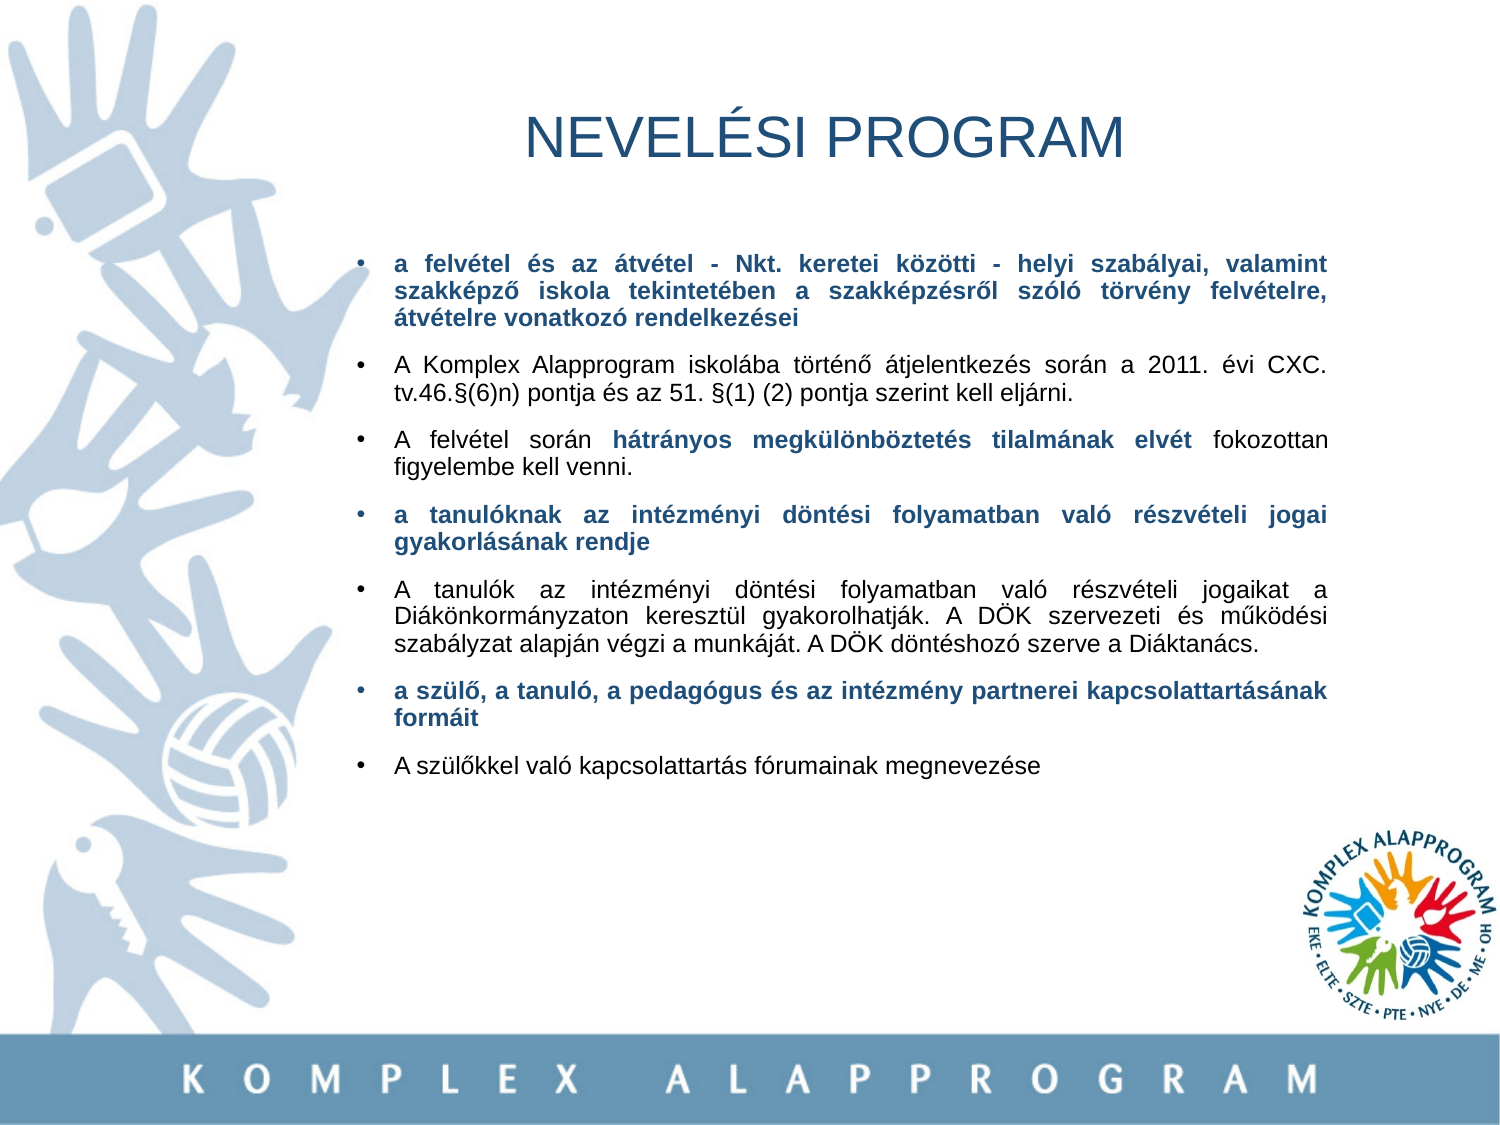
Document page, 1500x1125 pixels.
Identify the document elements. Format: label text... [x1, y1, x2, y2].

picture [0, 0, 1500, 1125]
title NEVELÉSI PROGRAM [324, 29, 1327, 248]
list a felvétel és az átvétel - Nkt. keretei közötti - helyi szabályai, valamint szakképző iskola tekintetében a szakképzésről szóló törvény felvételre, átvételre vonatkozó rendelkezései A Komplex Alapprogram iskolába történő átjelentkezés során a 2011. évi CXC. tv.46.§(6)n) pontja és az 51. §(1) (2) pontja szerint kell eljárni. A felvétel során hátrányos megkülönböztetés tilalmának elvét fokozottan figyelembe kell venni. a tanulóknak az intézményi döntési folyamatban való részvételi jogai gyakorlásának rendje A tanulók az intézményi döntési folyamatban való részvételi jogaikat a Diákönkormányzaton keresztül gyakorolhatják. A DÖK szervezeti és működési szabályzat alapján végzi a munkáját. A DÖK döntéshozó szerve a Diáktanács. a szülő, a tanuló, a pedagógus és az intézmény partnerei kapcsolattartásának formáit A szülőkkel való kapcsolattartás fórumainak megnevezése [341, 243, 1345, 958]
